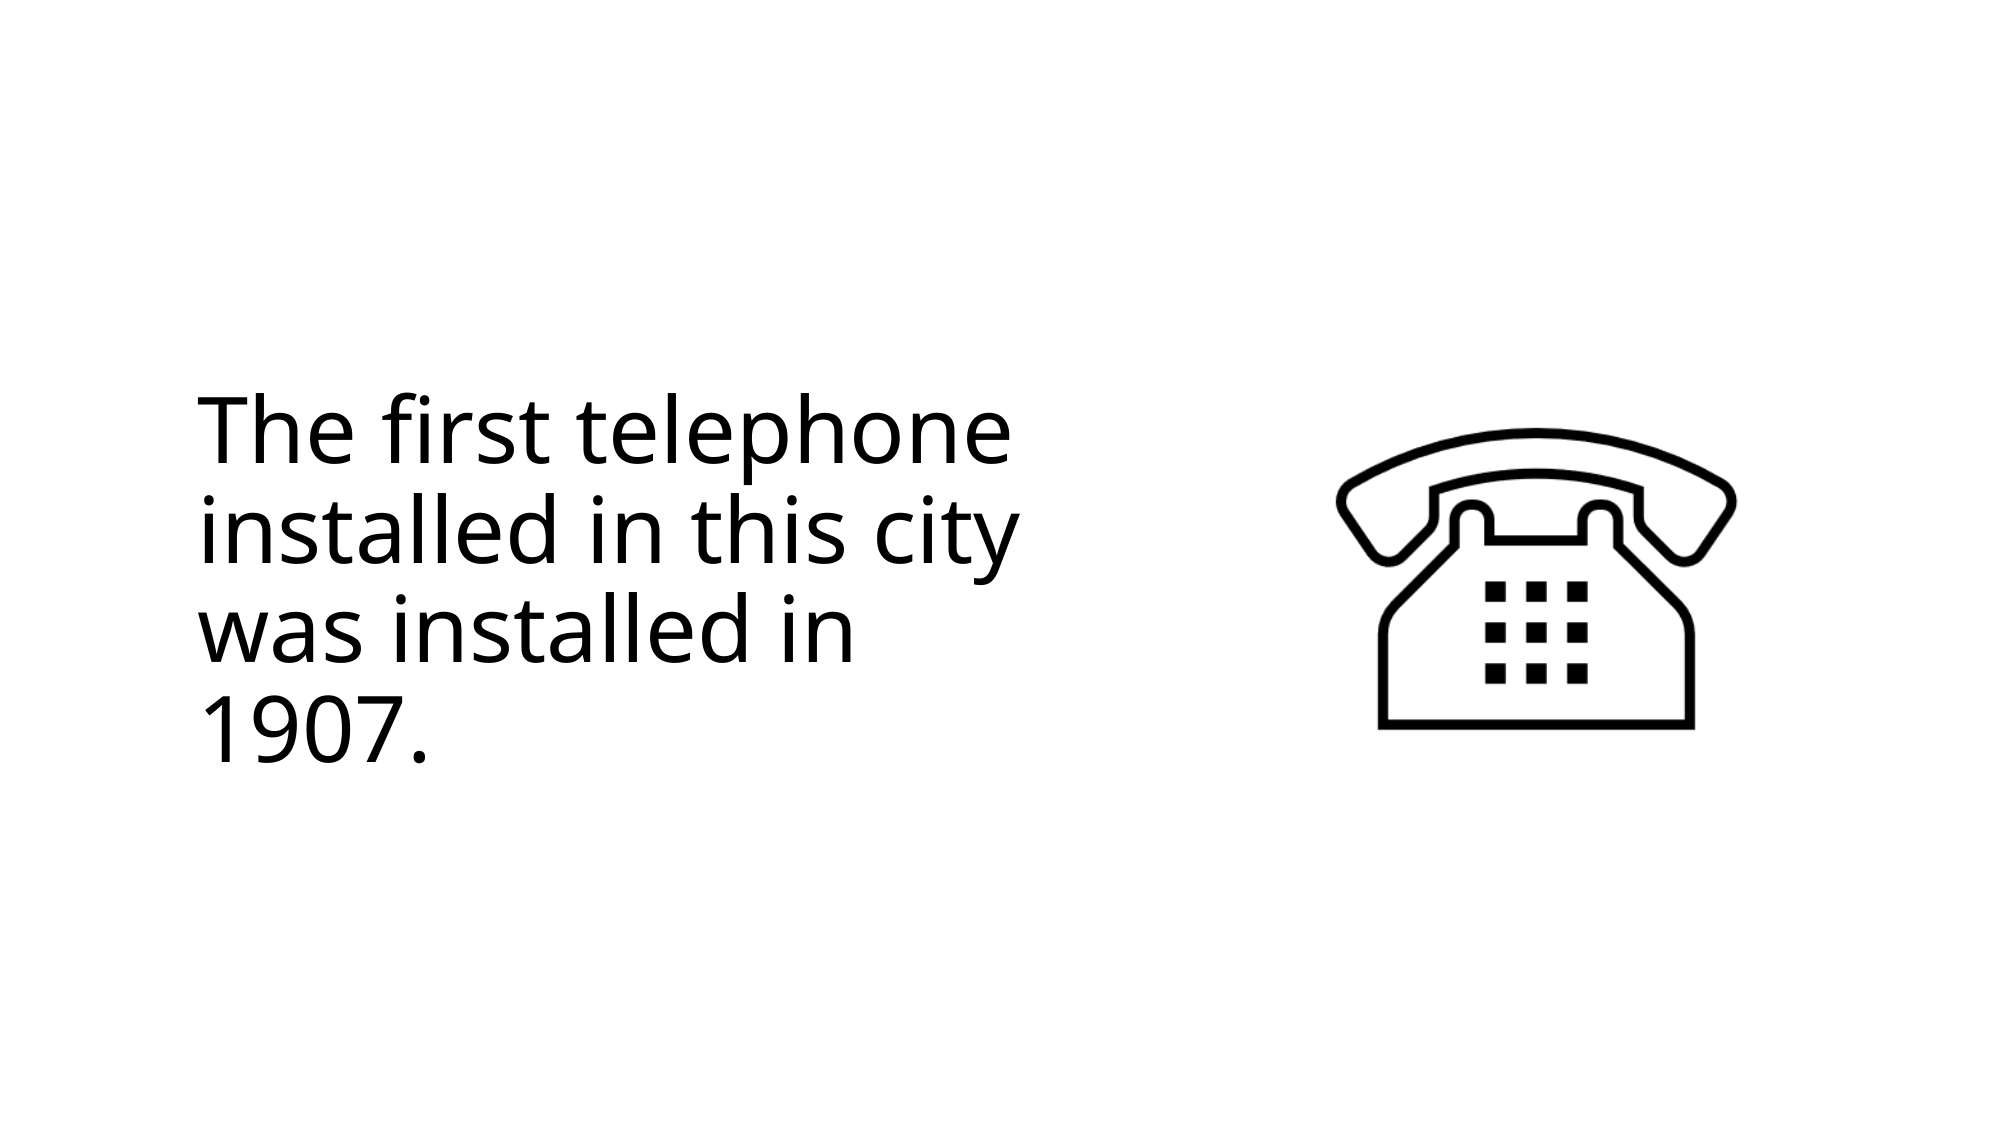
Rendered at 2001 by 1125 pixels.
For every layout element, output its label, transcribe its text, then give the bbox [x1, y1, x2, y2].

title The first telephone installed in this city was installed in 1907. [182, 298, 1042, 790]
picture [1289, 336, 1781, 827]
